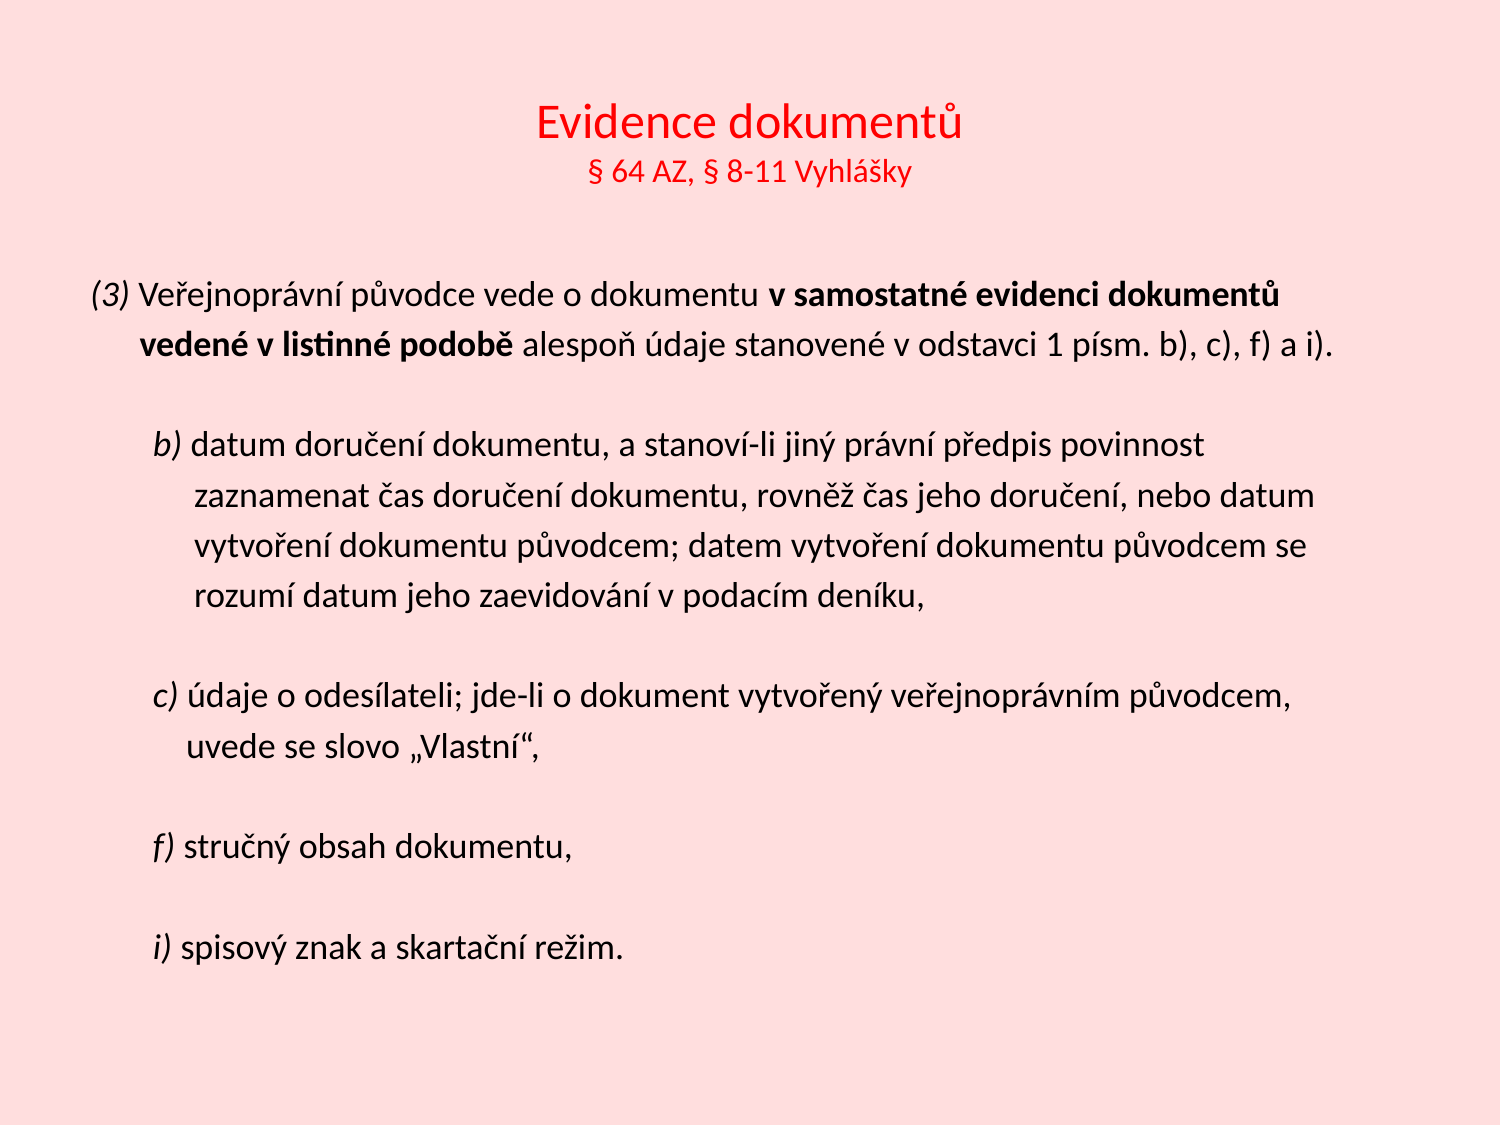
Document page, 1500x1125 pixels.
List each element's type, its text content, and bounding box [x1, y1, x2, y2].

title Evidence dokumentů § 64 AZ, § 8-11 Vyhlášky [75, 45, 1425, 233]
list (3) Veřejnoprávní původce vede o dokumentu v samostatné evidenci dokumentů vedené v listinné podobě alespoň údaje stanovené v odstavci 1 písm. b), c), f) a i). b) datum doručení dokumentu, a stanoví-li jiný právní předpis povinnost zaznamenat čas doručení dokumentu, rovněž čas jeho doručení, nebo datum vytvoření dokumentu původcem; datem vytvoření dokumentu původcem se rozumí datum jeho zaevidování v podacím deníku, c) údaje o odesílateli; jde-li o dokument vytvořený veřejnoprávním původcem, uvede se slovo „Vlastní“, f) stručný obsah dokumentu, i) spisový znak a skartační režim. [75, 262, 1425, 1005]
